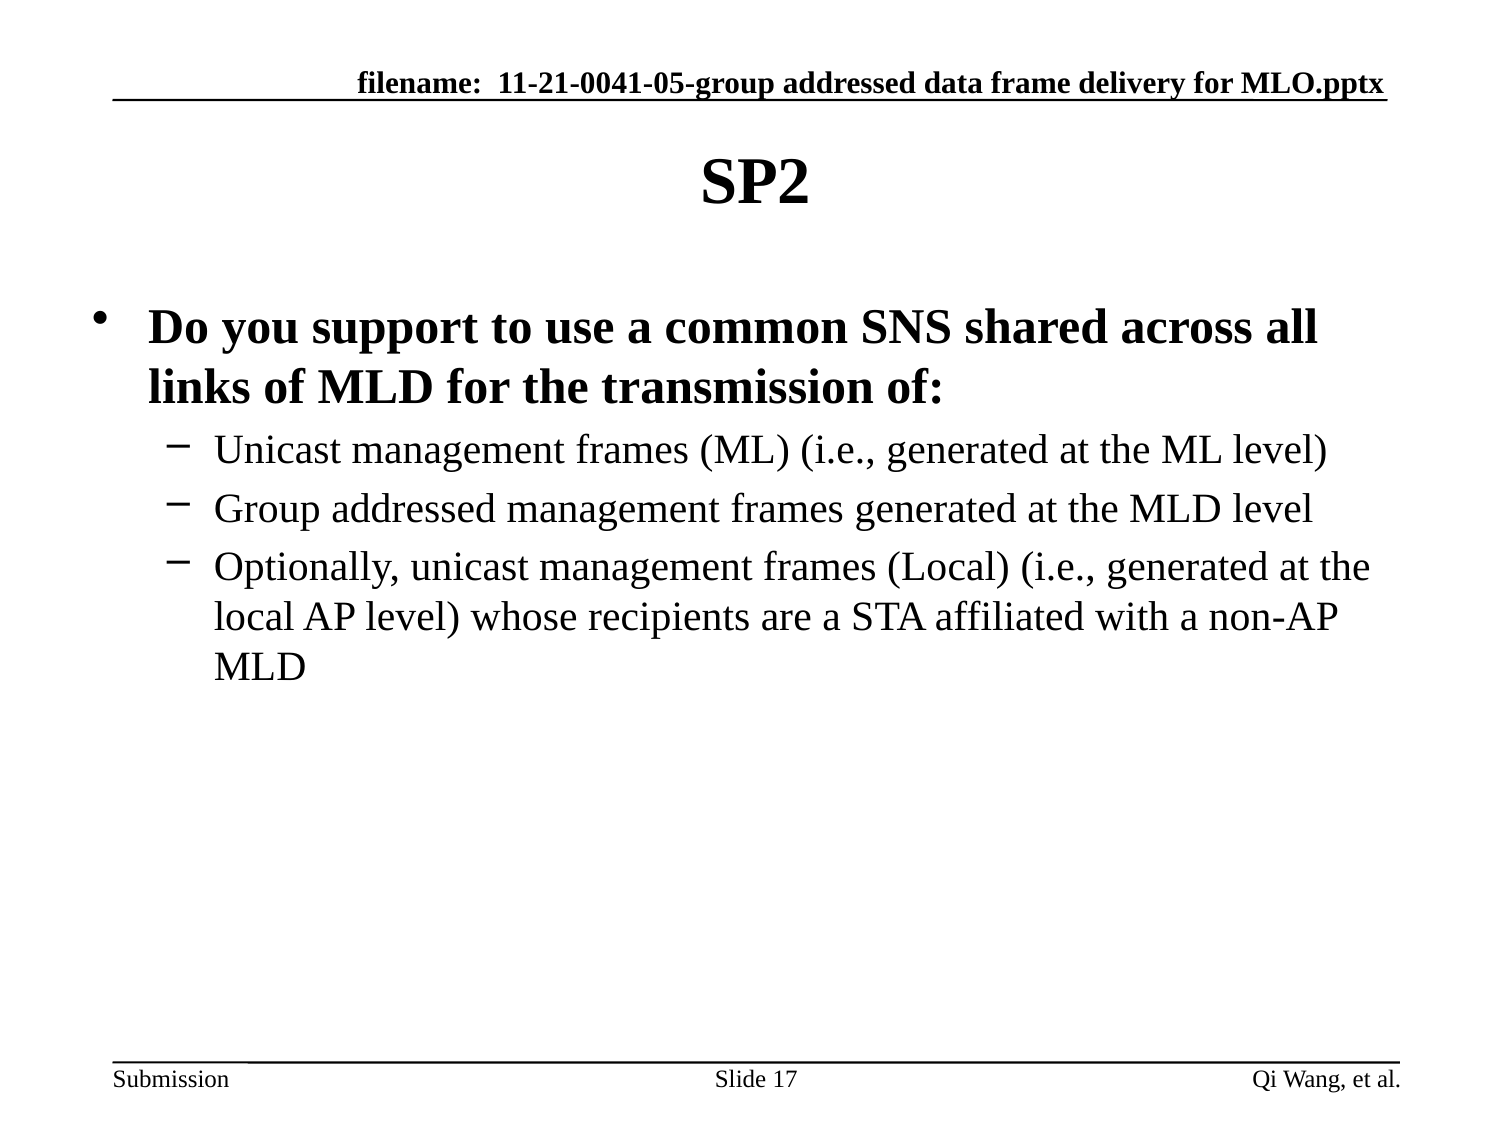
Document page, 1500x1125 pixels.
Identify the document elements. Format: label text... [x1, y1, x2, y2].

slide_number Slide 17 [712, 1062, 800, 1093]
footer Qi Wang, et al. [1243, 1062, 1402, 1093]
list Do you support to use a common SNS shared across all links of MLD for the transmission of: Unicast management frames (ML) (i.e., generated at the ML level) Group addressed management frames generated at the MLD level Optionally, unicast management frames (Local) (i.e., generated at the local AP level) whose recipients are a STA affiliated with a non-AP MLD [76, 286, 1436, 1031]
title SP2 [76, 129, 1436, 225]
